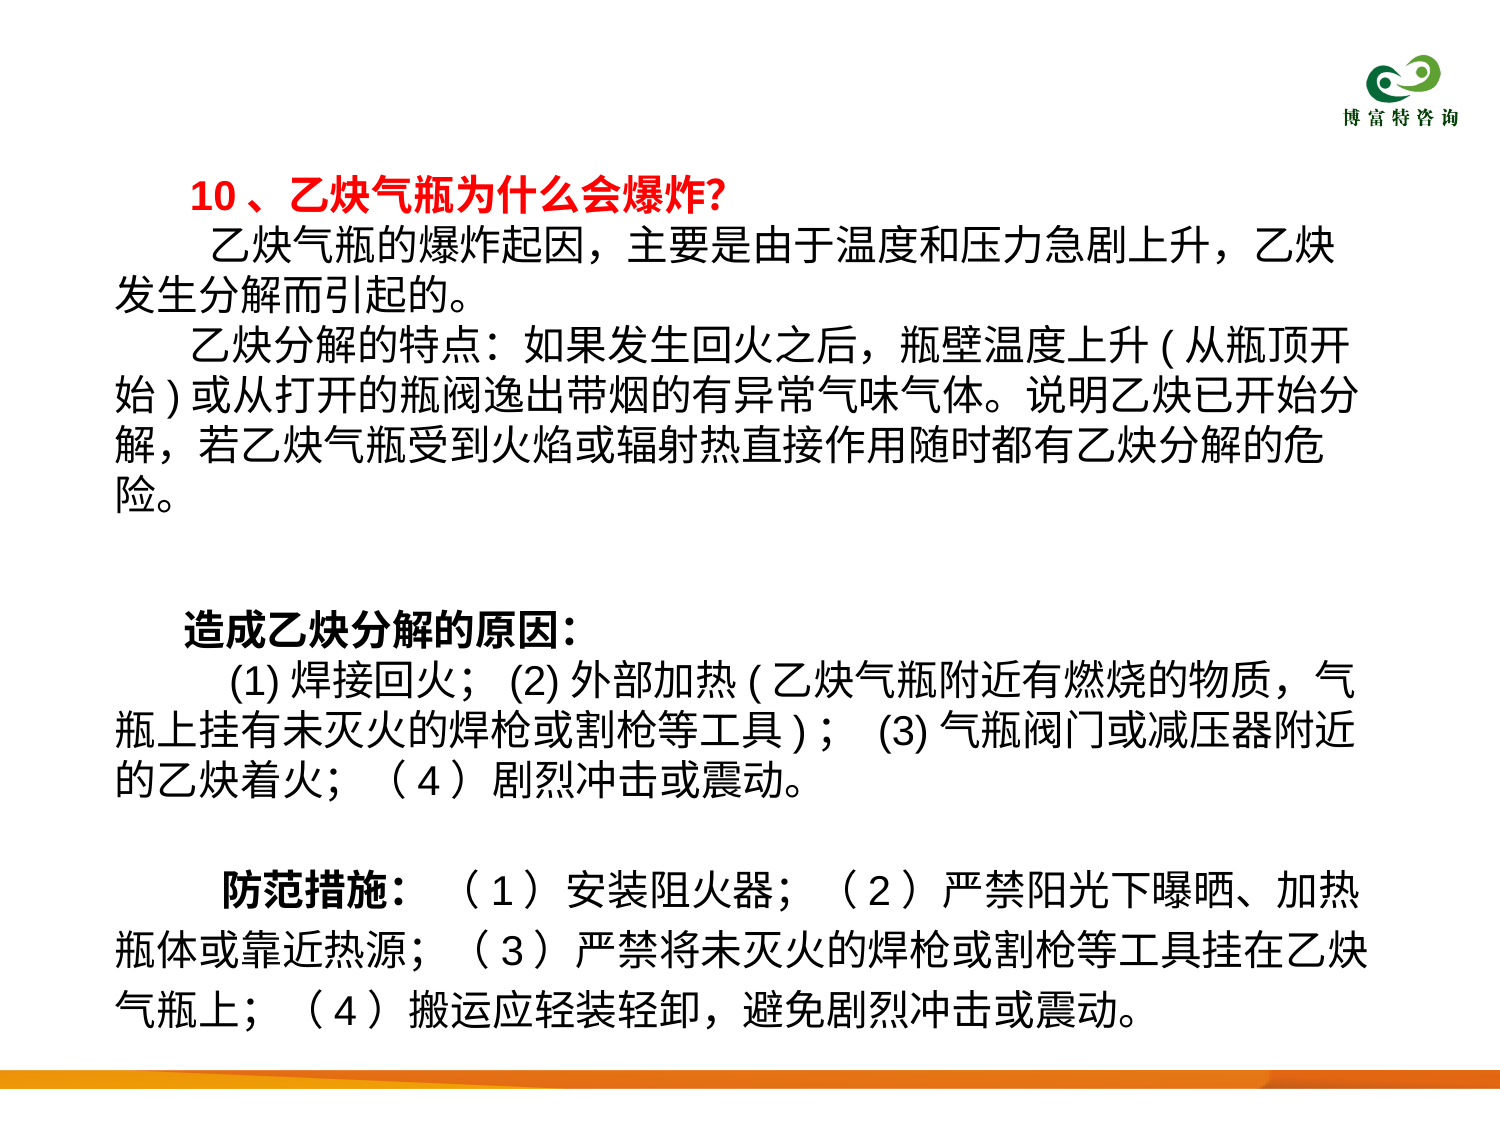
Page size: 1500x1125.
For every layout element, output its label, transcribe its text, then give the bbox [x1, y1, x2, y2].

text_box 10、乙炔气瓶为什么会爆炸？ 乙炔气瓶的爆炸起因，主要是由于温度和压力急剧上升，乙炔发生分解而引起的。 乙炔分解的特点：如果发生回火之后，瓶壁温度上升(从瓶顶开始)或从打开的瓶阀逸出带烟的有异常气味气体。说明乙炔已开始分解，若乙炔气瓶受到火焰或辐射热直接作用随时都有乙炔分解的危险。 造成乙炔分解的原因： (1)焊接回火；(2)外部加热(乙炔气瓶附近有燃烧的物质，气瓶上挂有未灭火的焊枪或割枪等工具)； (3)气瓶阀门或减压器附近的乙炔着火；（4）剧烈冲击或震动。 防范措施： （1）安装阻火器；（2）严禁阳光下曝晒、加热瓶体或靠近热源；（3）严禁将未灭火的焊枪或割枪等工具挂在乙炔气瓶上；（4）搬运应轻装轻卸，避免剧烈冲击或震动。 [100, 136, 1388, 1042]
picture [0, 1070, 1500, 1089]
picture [1329, 54, 1477, 129]
